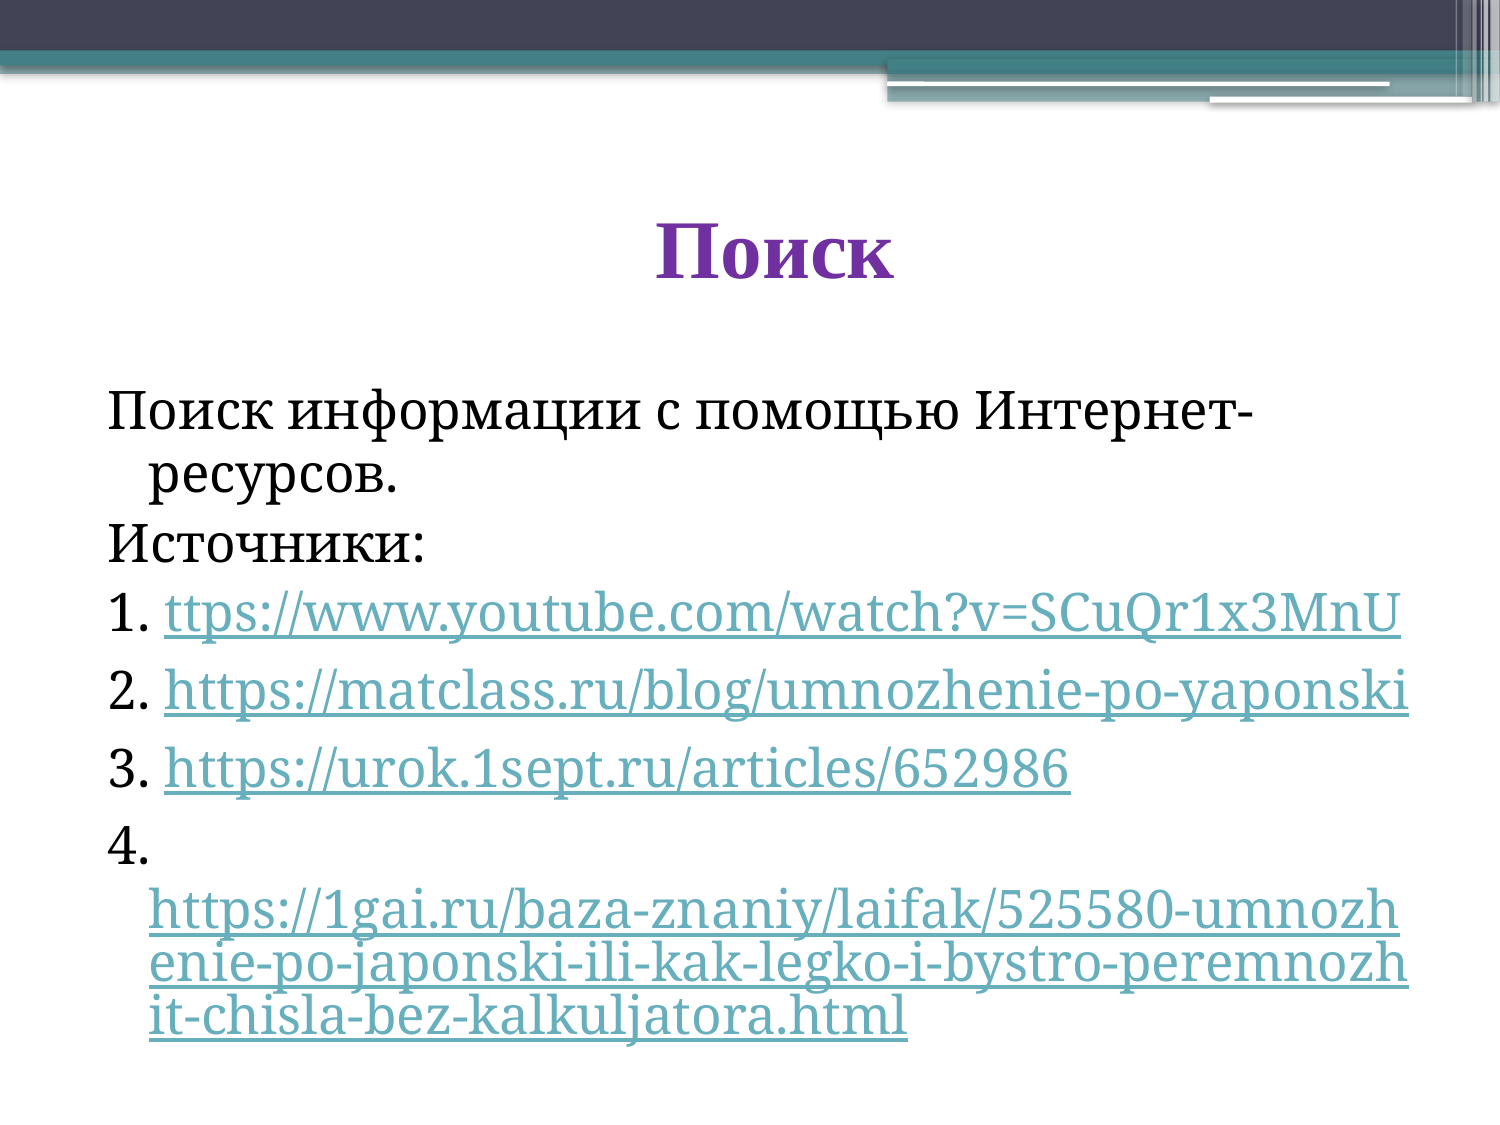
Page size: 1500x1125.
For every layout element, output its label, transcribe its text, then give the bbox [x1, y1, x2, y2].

list Поиск информации с помощью Интернет-ресурсов. Источники: 1. ttps://www.youtube.com/watch?v=SCuQr1x3MnU 2. https://matclass.ru/blog/umnozhenie-po-yaponski 3. https://urok.1sept.ru/articles/652986 4. https://1gai.ru/baza-znaniy/laifak/525580-umnozhenie-po-japonski-ili-kak-legko-i-bystro-peremnozhit-chisla-bez-kalkuljatora.html [75, 368, 1425, 1079]
title Поиск [100, 208, 1451, 384]
